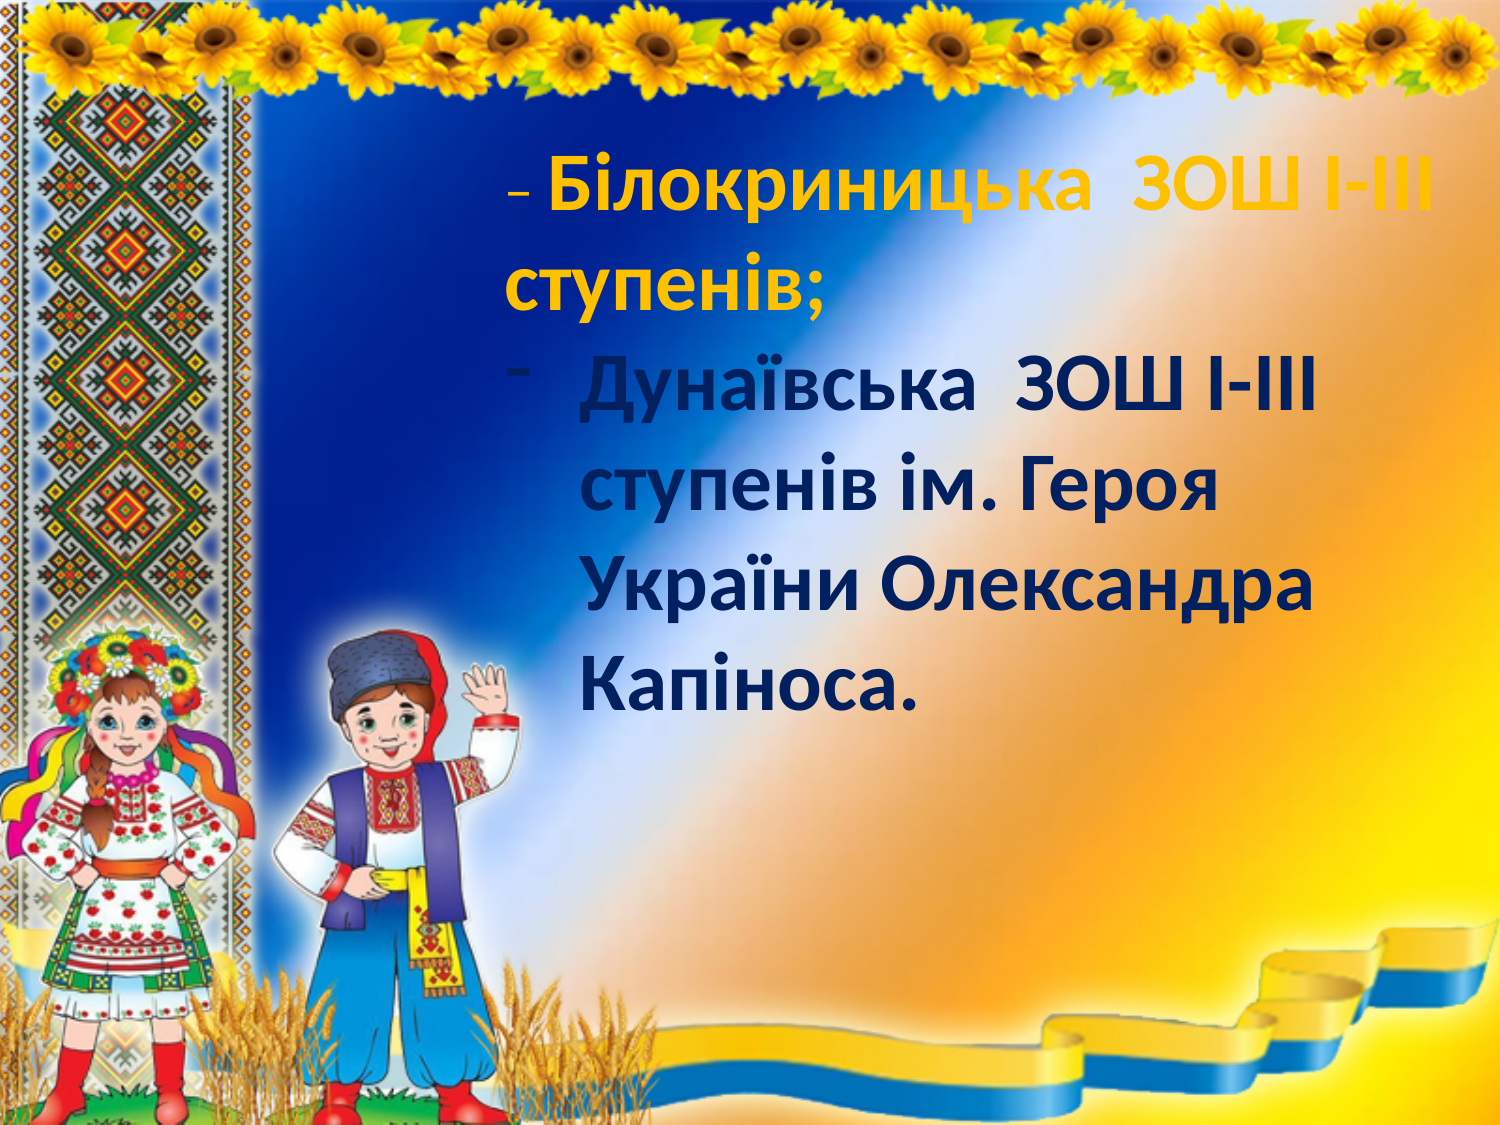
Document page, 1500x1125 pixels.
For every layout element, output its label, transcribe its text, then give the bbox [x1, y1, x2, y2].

picture [0, 0, 1500, 1125]
text_box – Білокриницька ЗОШ І-ІІІ ступенів; Дунаївська ЗОШ І-ІІІ ступенів ім. Героя України Олександра Капіноса. [490, 119, 1459, 735]
